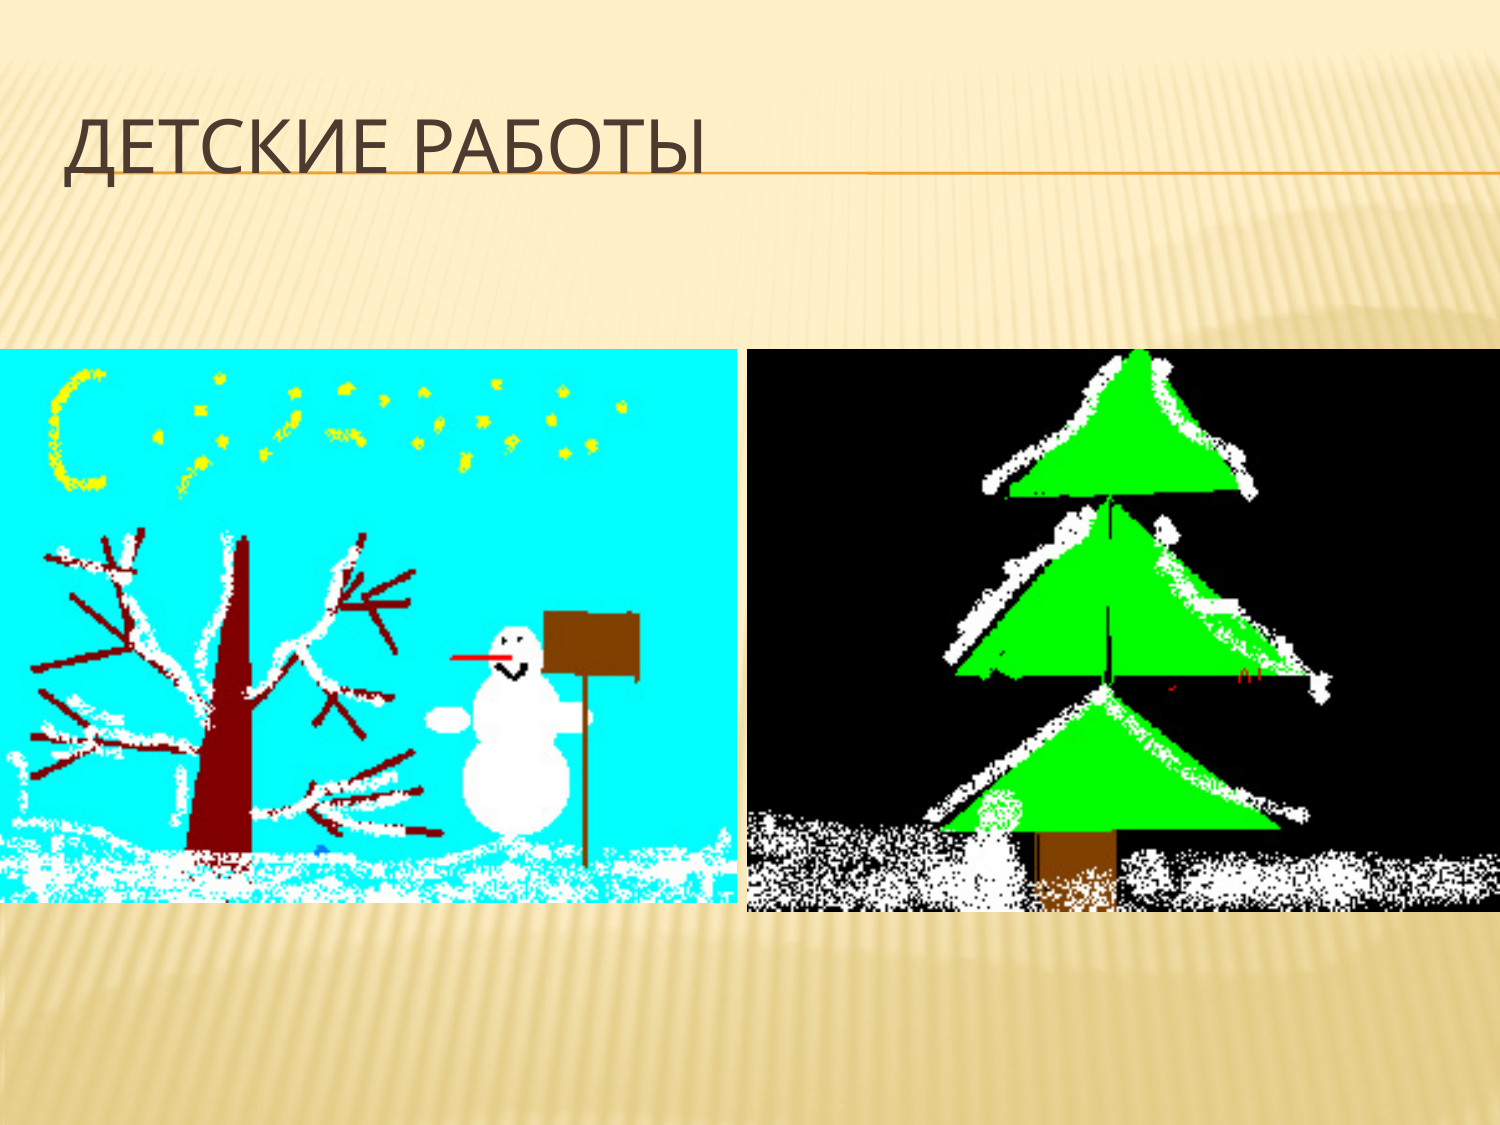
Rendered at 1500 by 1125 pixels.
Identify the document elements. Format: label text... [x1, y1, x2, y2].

picture [0, 349, 737, 903]
title Детские работы [50, 75, 1475, 213]
picture [747, 349, 1500, 912]
